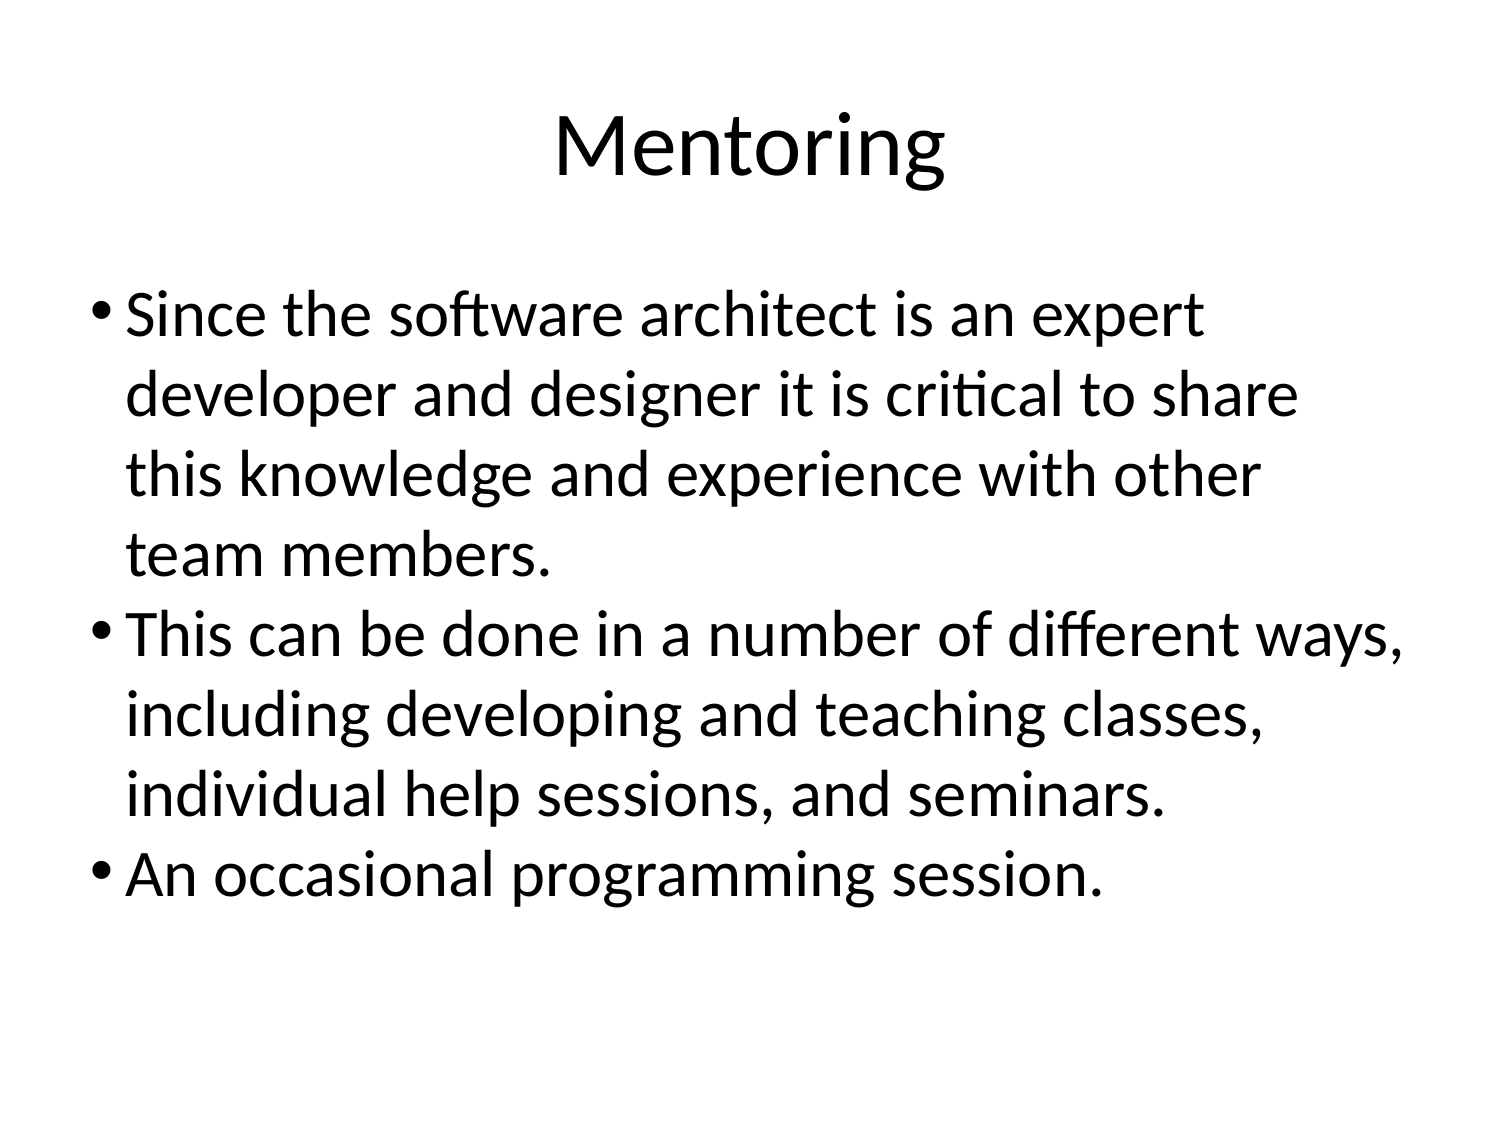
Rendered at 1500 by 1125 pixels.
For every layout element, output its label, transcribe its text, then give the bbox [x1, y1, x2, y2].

text_box Mentoring [74, 45, 1425, 233]
text_box Since the software architect is an expert developer and designer it is critical to share this knowledge and experience with other team members. This can be done in a number of different ways, including developing and teaching classes, individual help sessions, and seminars. An occasional programming session. [74, 262, 1425, 1005]
